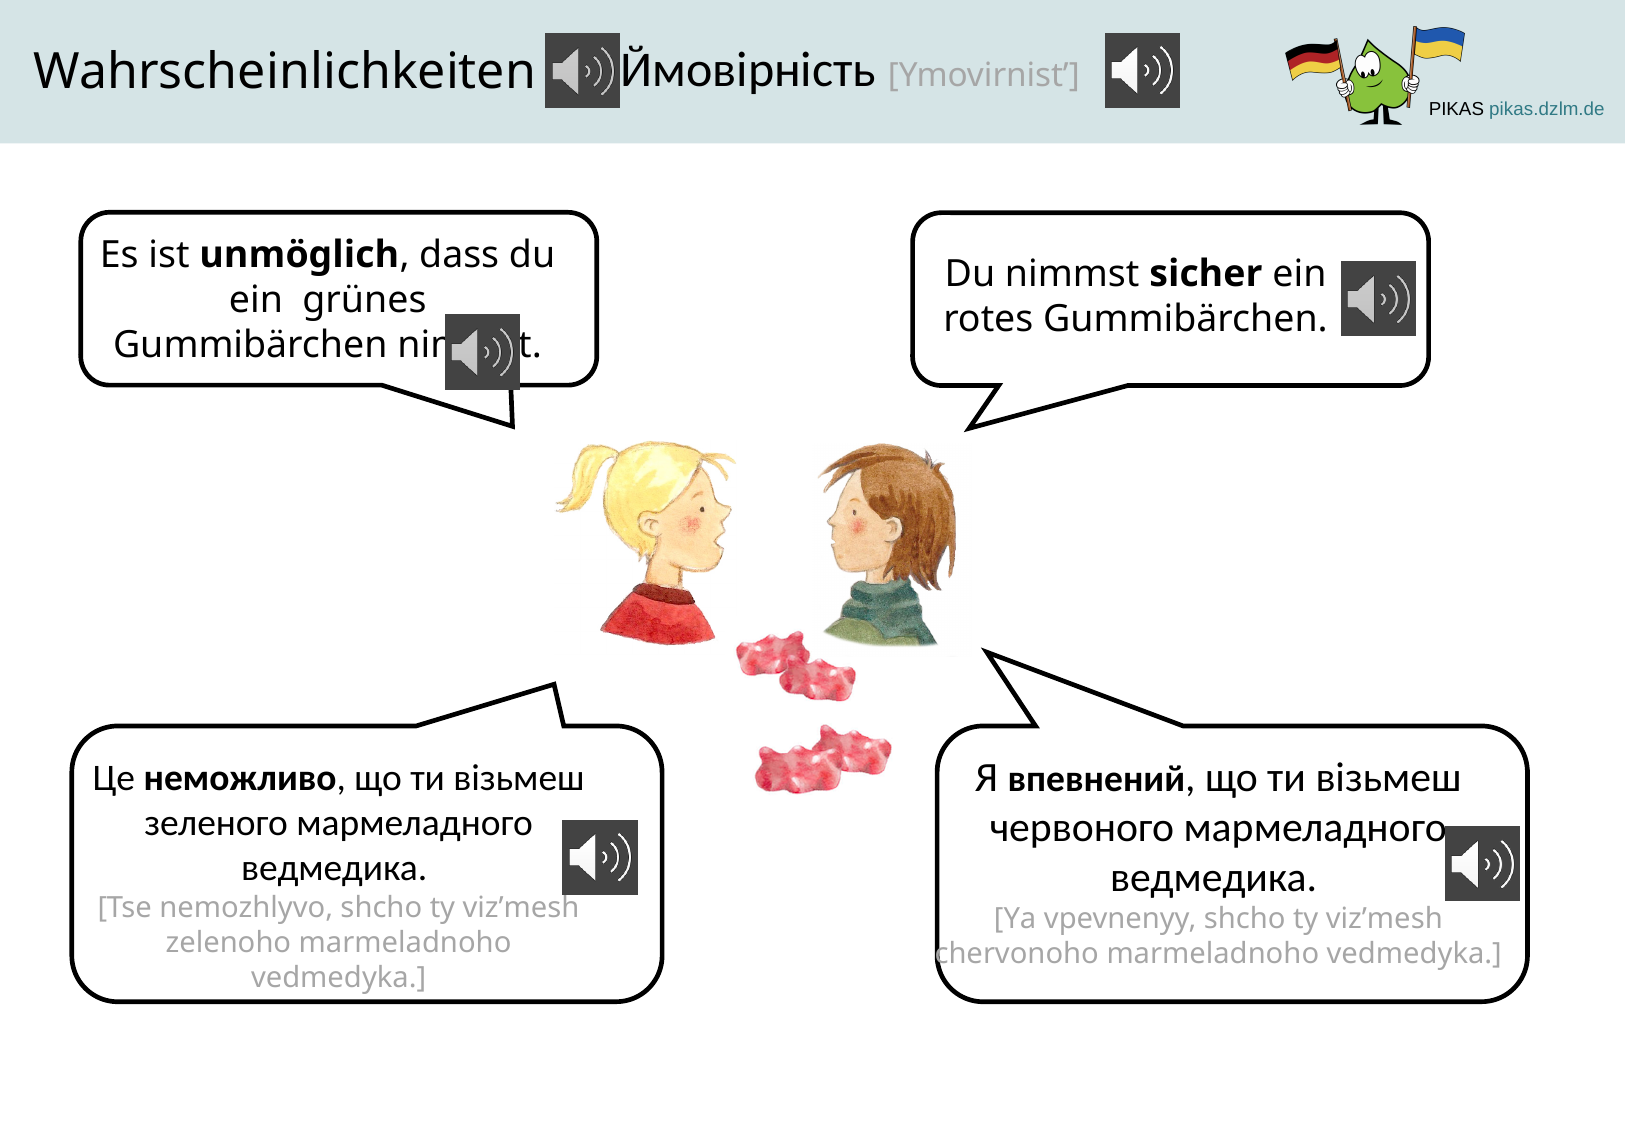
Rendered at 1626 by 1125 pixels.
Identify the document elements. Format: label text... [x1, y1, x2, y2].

picture [443, 313, 521, 391]
text_box Ймовірність [Ymovirnistʹ] [609, 20, 1154, 112]
text_box Es ist unmöglich, dass du ein grünes Gummibärchen nimmst. [78, 222, 578, 373]
text_box [1525, 754, 1529, 974]
text_box [946, 650, 1518, 742]
picture [1340, 260, 1417, 338]
text_box Я впевнений, що ти візьмеш червоного мармеладного ведмедика. [Yа vpevnenyy, shcho ty vizʹmesh chervonoho marmeladnoho vedmedyka.] [912, 742, 1525, 977]
picture [554, 440, 972, 805]
text_box [86, 211, 598, 387]
text_box [911, 211, 1430, 431]
text_box [79, 682, 664, 1003]
picture [544, 32, 621, 110]
picture [561, 818, 639, 896]
picture [1103, 31, 1181, 109]
text_box [941, 977, 1524, 1003]
text_box Wahrscheinlichkeiten [23, 23, 567, 114]
text_box Це неможливо, що ти візьмеш зеленого мармеладного ведмедика. [Tse nemozhlyvo, shcho ty vizʹmesh zelenoho marmeladnoho vedmedyka.] [62, 745, 615, 1001]
text_box Du nimmst sicher ein rotes Gummibärchen. [892, 241, 1379, 347]
text_box [84, 373, 514, 428]
picture [1444, 825, 1521, 903]
picture [1285, 26, 1465, 125]
